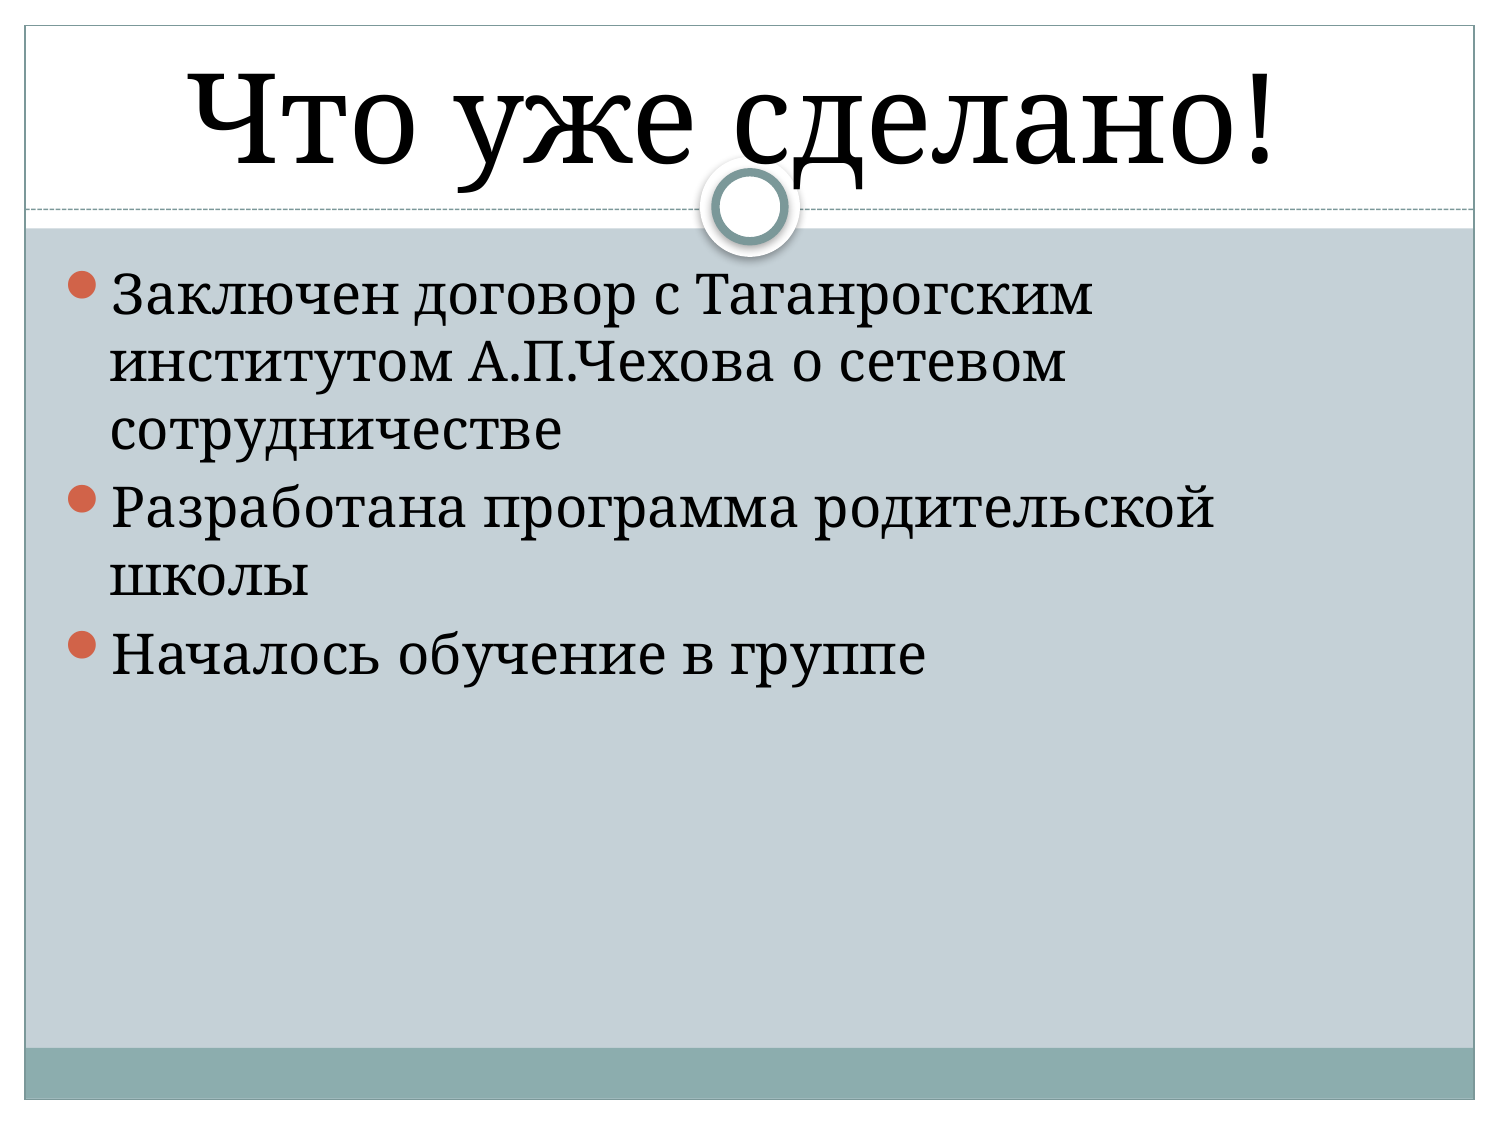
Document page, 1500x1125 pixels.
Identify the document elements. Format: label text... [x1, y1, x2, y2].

text_box Что уже сделано! [171, 30, 1317, 196]
list Заключен договор с Таганрогским институтом А.П.Чехова о сетевом сотрудничестве Разработана программа родительской школы Началось обучение в группе [49, 250, 1445, 1001]
